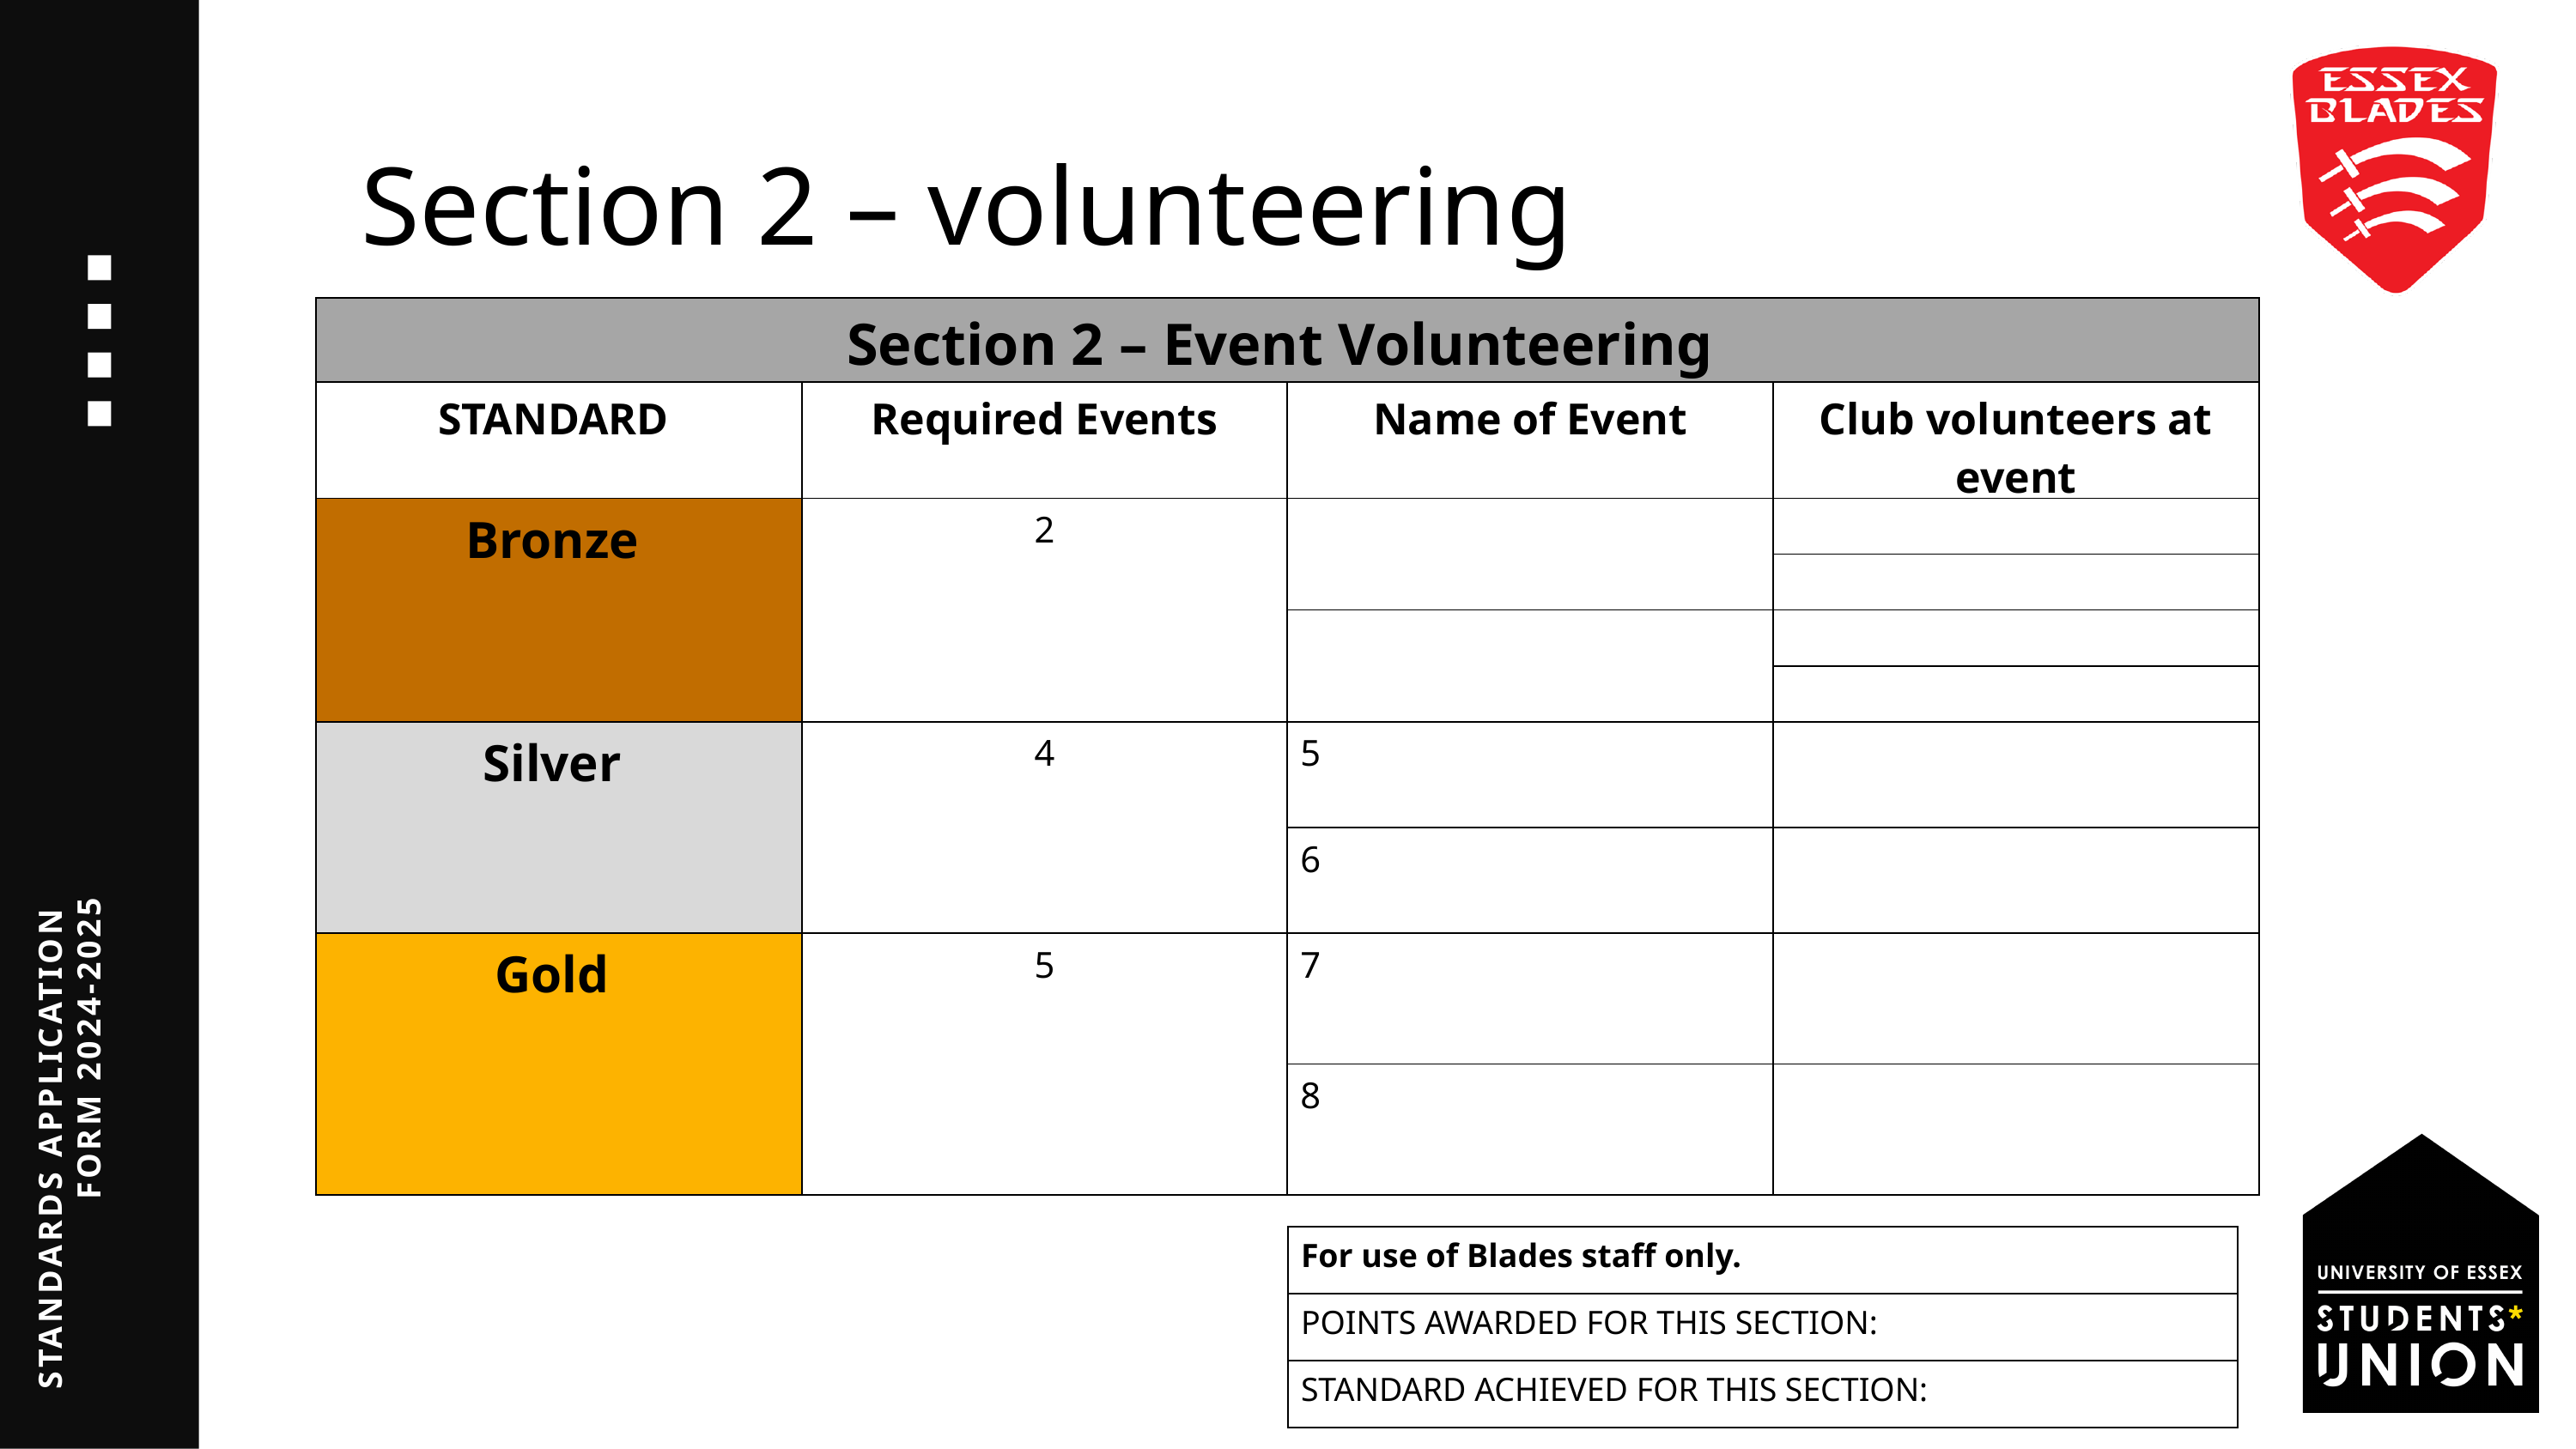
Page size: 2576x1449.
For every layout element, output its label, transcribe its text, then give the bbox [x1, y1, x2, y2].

table_cell [1774, 555, 2258, 609]
table_cell STANDARD ACHIEVED FOR THIS SECTION: [1289, 1361, 2237, 1427]
table_cell [1774, 610, 2258, 665]
table_cell Bronze [317, 499, 801, 721]
table_cell [1774, 499, 2258, 554]
table_cell [1774, 934, 2258, 1064]
table_cell POINTS AWARDED FOR THIS SECTION: [1289, 1294, 2237, 1360]
table_cell 8 [1288, 1064, 1772, 1194]
table_cell 5 [1288, 723, 1772, 827]
text_box STANDARDS APPLICATION FORM 2024-2025 [29, 897, 146, 1410]
table_cell [1288, 610, 1772, 721]
table_cell 4 [803, 723, 1286, 932]
text_box Section 2 – volunteering [360, 72, 2255, 267]
text_box [2302, 1133, 2539, 1413]
table_cell [1774, 667, 2258, 721]
table_cell STANDARD [317, 383, 801, 498]
picture [2259, 41, 2530, 298]
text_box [88, 255, 112, 427]
table_cell 5 [803, 934, 1286, 1194]
table_cell Silver [317, 723, 801, 932]
table_cell Required Events [803, 383, 1286, 498]
text_box [0, 0, 199, 1449]
table_cell 7 [1288, 934, 1772, 1064]
table_header For use of Blades staff only. [1289, 1228, 2237, 1293]
table_header Section 2 – Event Volunteering [317, 299, 2258, 381]
table_cell Club volunteers at event [1774, 383, 2258, 498]
table_cell Name of Event [1288, 383, 1772, 498]
table_cell Gold [317, 934, 801, 1194]
table_cell 6 [1288, 828, 1772, 932]
table_cell [1774, 828, 2258, 932]
table_cell [1774, 1064, 2258, 1194]
table_cell 2 [803, 499, 1286, 721]
table_cell [1288, 499, 1772, 609]
table_cell [1774, 723, 2258, 827]
